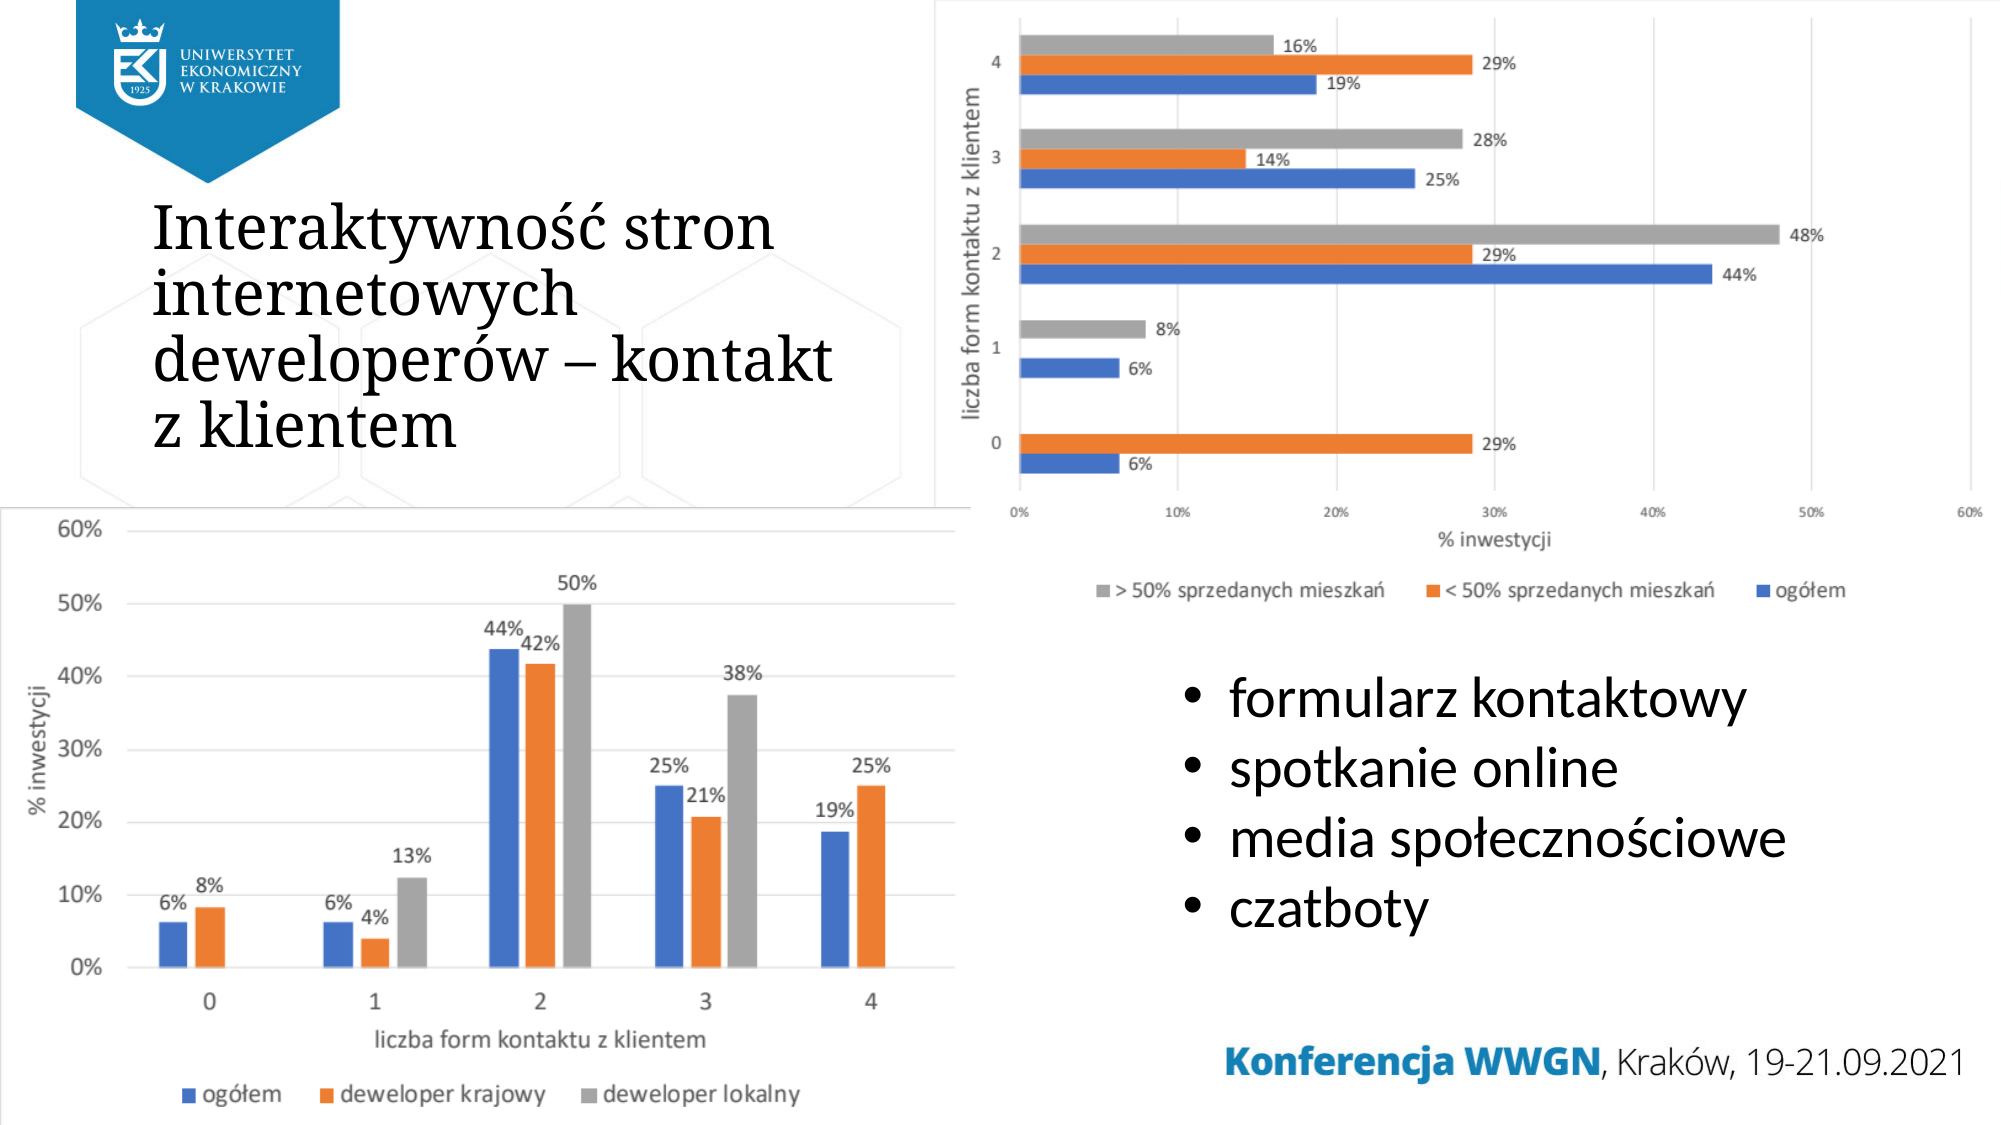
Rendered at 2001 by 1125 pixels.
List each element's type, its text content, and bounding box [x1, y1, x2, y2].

text_box formularz kontaktowy spotkanie online media społecznościowe czatboty [1167, 652, 1803, 1087]
picture [0, 0, 2001, 1125]
title Interaktywność stron internetowych deweloperów – kontakt z klientem [137, 188, 894, 470]
